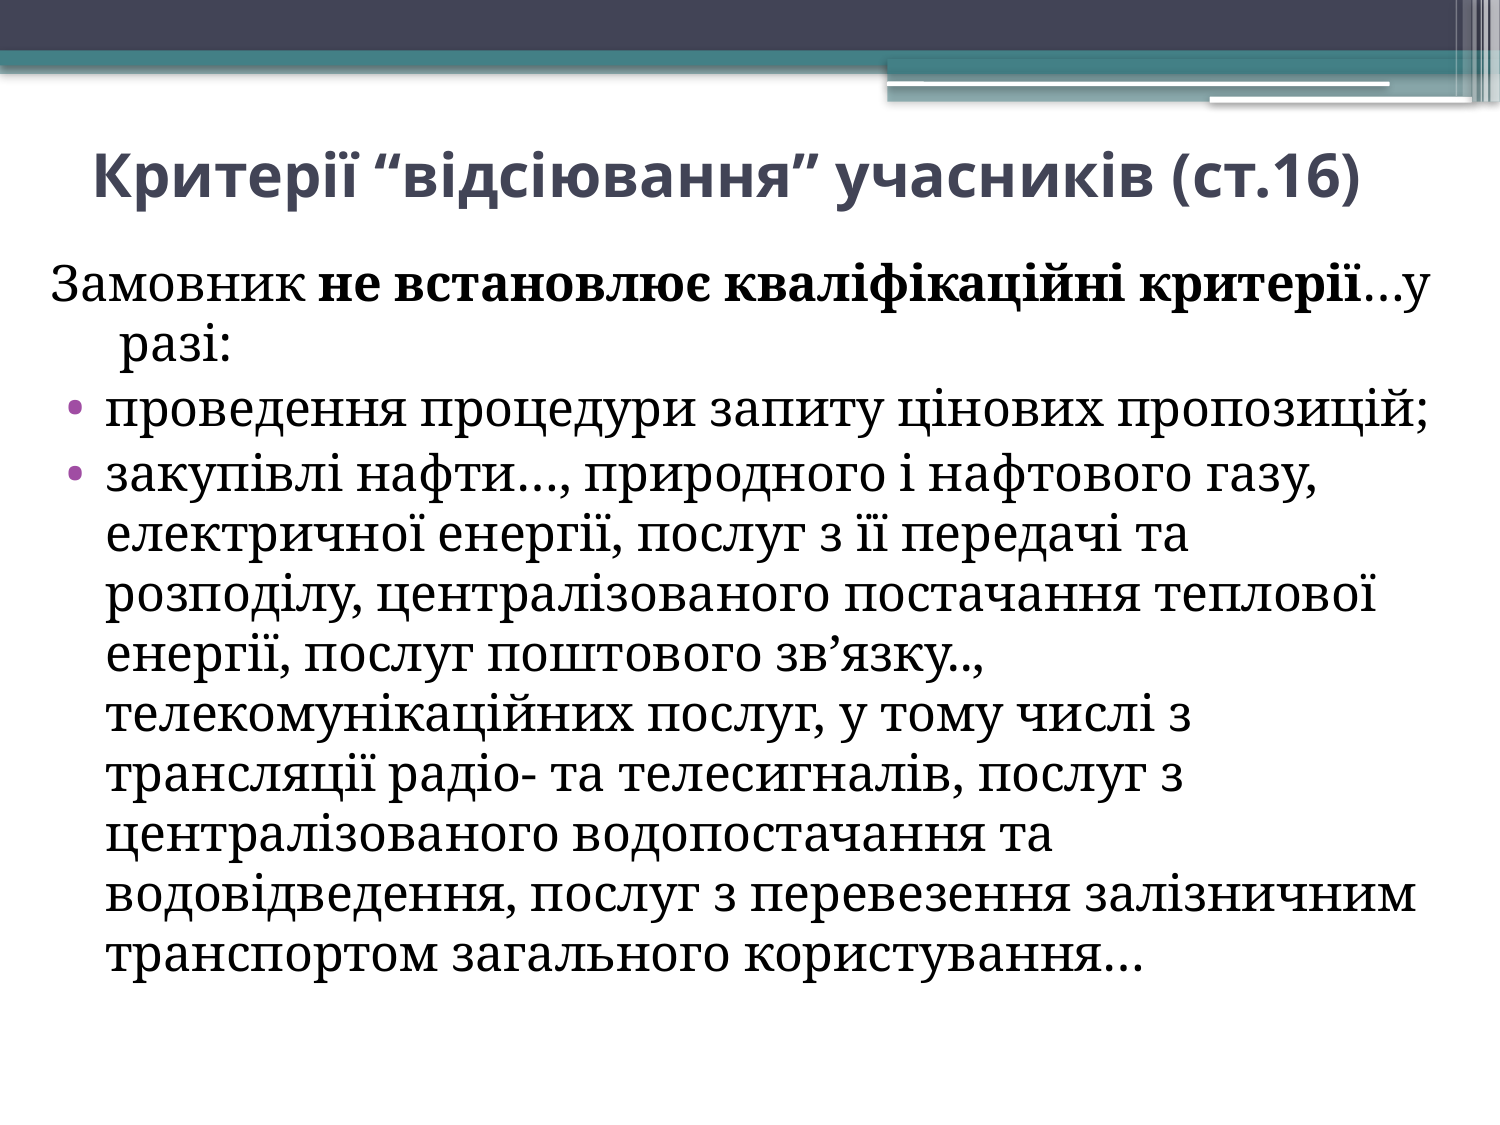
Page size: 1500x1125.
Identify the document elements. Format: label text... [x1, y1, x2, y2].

title Критерії “відсіювання” учасників (ст.16) [76, 101, 1427, 243]
list Замовник не встановлює кваліфікаційні критерії…у разі: проведення процедури запиту цінових пропозицій; закупівлі нафти…, природного і нафтового газу, електричної енергії, послуг з її передачі та розподілу, централізованого постачання теплової енергії, послуг поштового зв’язку.., телекомунікаційних послуг, у тому числі з трансляції радіо- та телесигналів, послуг з централізованого водопостачання та водовідведення, послуг з перевезення залізничним транспортом загального користування… [35, 243, 1465, 1079]
